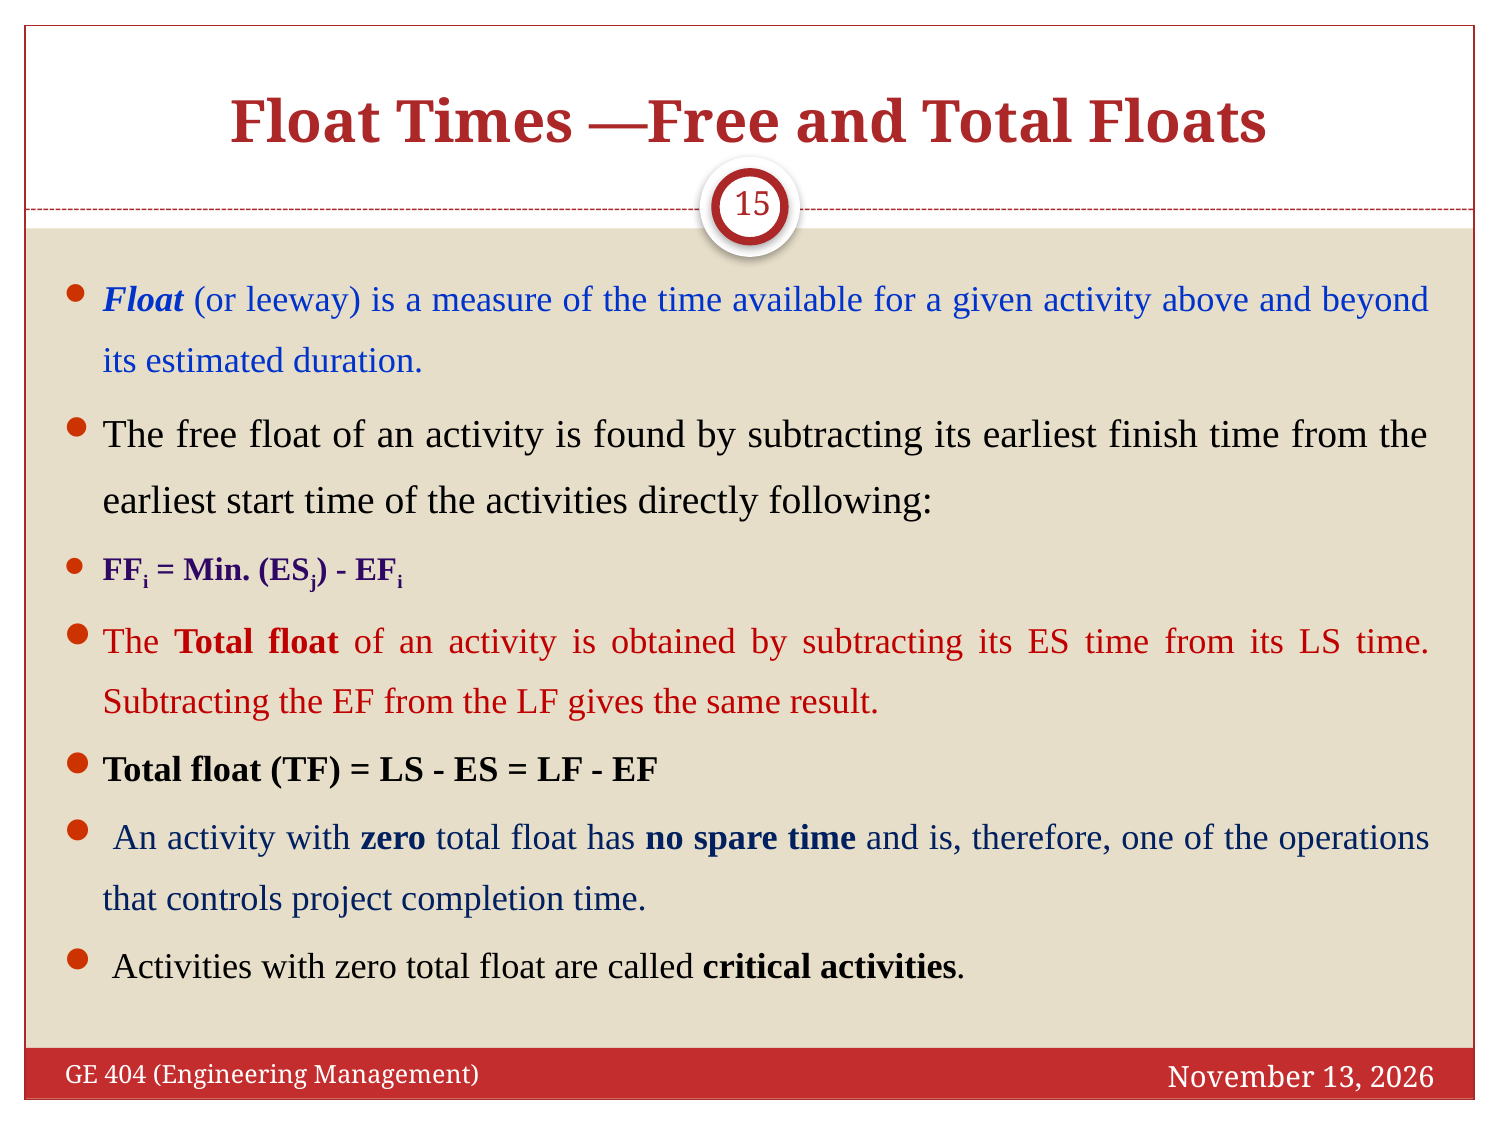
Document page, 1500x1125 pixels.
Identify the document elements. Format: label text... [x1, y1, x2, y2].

slide_number 15 [715, 168, 791, 241]
list Float (or leeway) is a measure of the time available for a given activity above and beyond its estimated duration. The free float of an activity is found by subtracting its earliest finish time from the earliest start time of the activities directly following: FFi = Min. (ESj) - EFi The Total float of an activity is obtained by subtracting its ES time from its LS time. Subtracting the EF from the LF gives the same result. Total float (TF) = LS - ES = LF - EF An activity with zero total float has no spare time and is, therefore, one of the operations that controls project completion time. Activities with zero total float are called critical activities. [49, 250, 1445, 1001]
title Float Times —Free and Total Floats [49, 37, 1450, 162]
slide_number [950, 1050, 1450, 1111]
footer GE 404 (Engineering Management) [50, 1051, 638, 1112]
